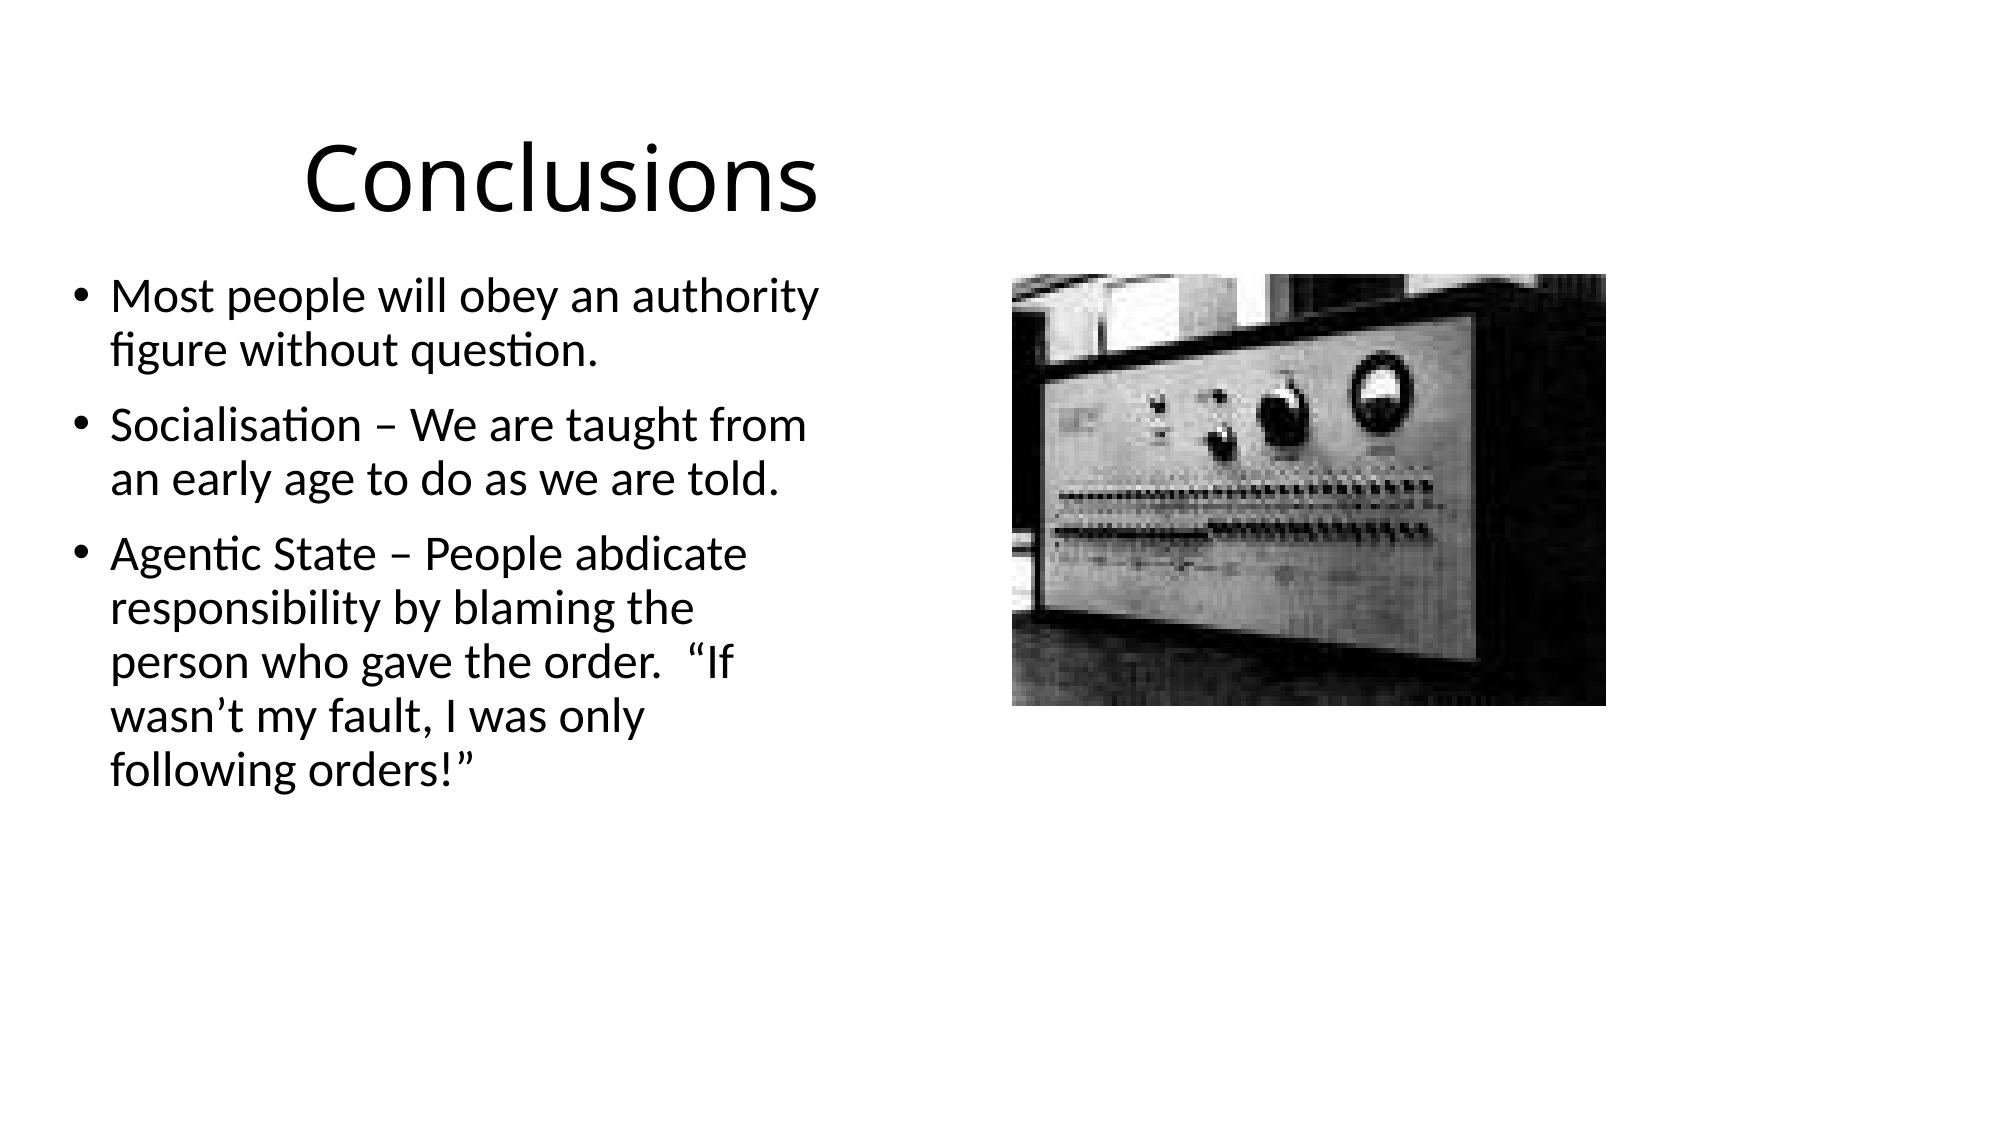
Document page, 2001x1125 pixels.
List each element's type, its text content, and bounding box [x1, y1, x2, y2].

list Most people will obey an authority figure without question. Socialisation – We are taught from an early age to do as we are told. Agentic State – People abdicate responsibility by blaming the person who gave the order. “If wasn’t my fault, I was only following orders!” [57, 262, 849, 1000]
title Conclusions [287, 87, 1514, 275]
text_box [1012, 274, 1606, 706]
